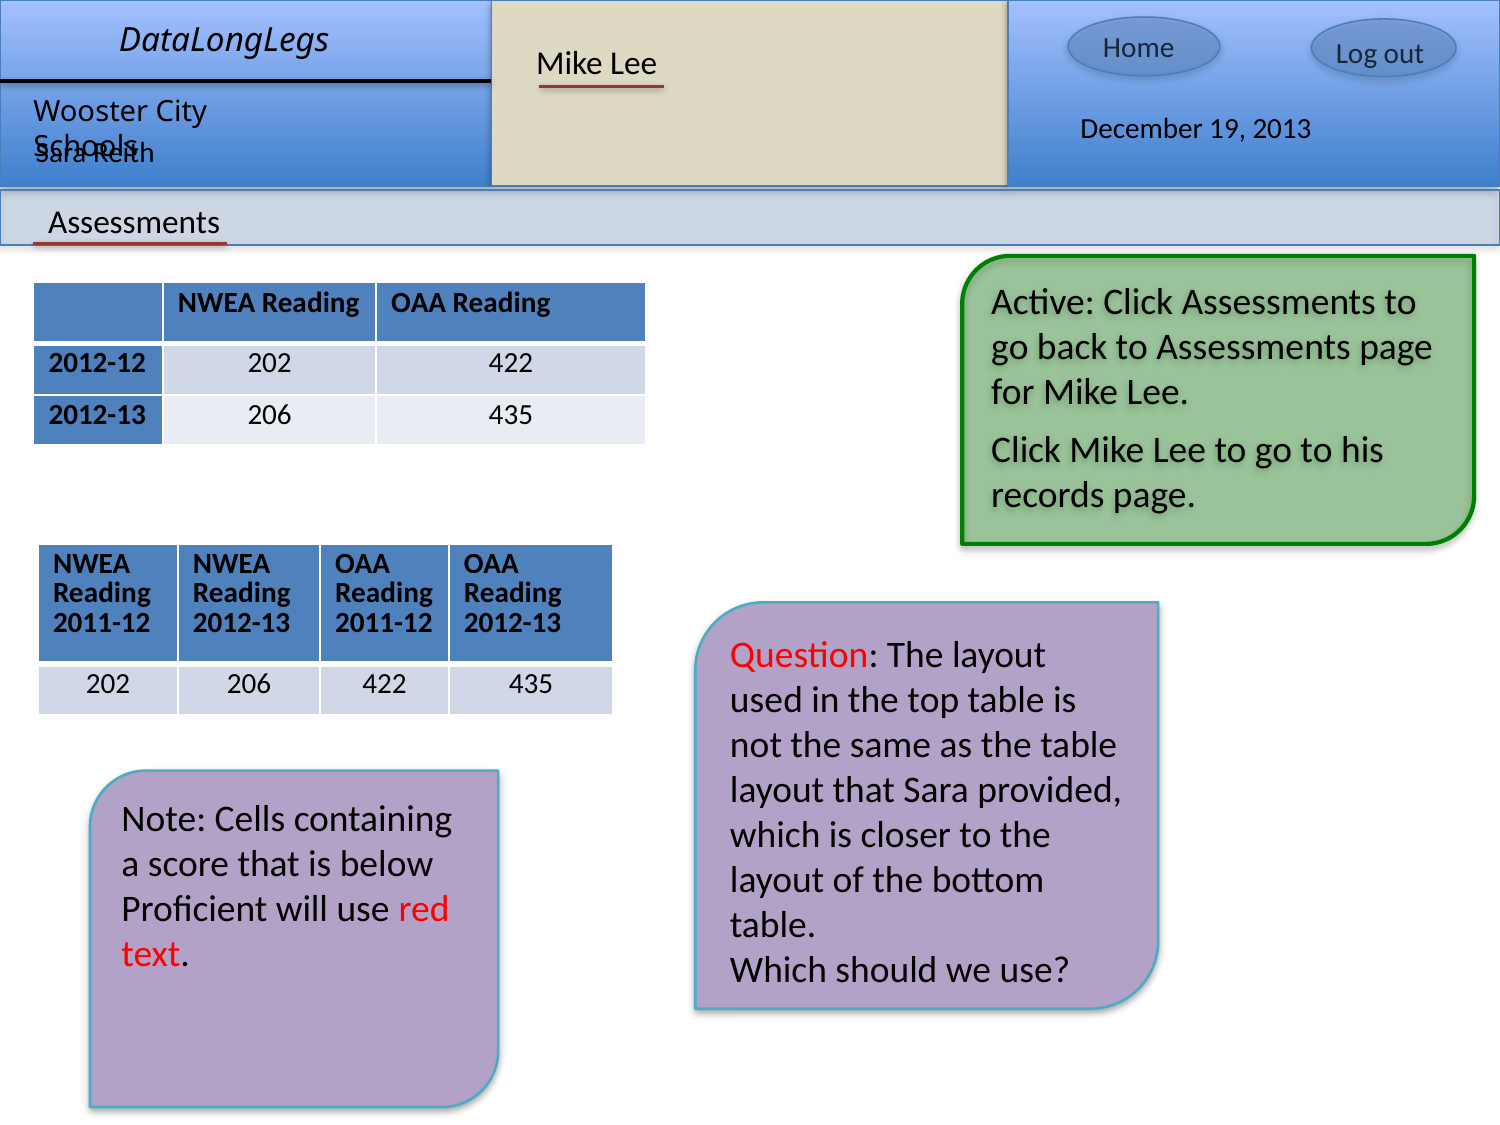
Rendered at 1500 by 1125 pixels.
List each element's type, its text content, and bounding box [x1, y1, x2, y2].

table_cell 206 [179, 667, 319, 714]
table_cell 435 [450, 667, 612, 714]
table_cell 422 [377, 346, 645, 394]
table_cell 2012-13 [34, 396, 162, 444]
text_box Assessments [33, 192, 326, 248]
table_header NWEA Reading 2011-12 [39, 545, 177, 661]
table_cell 2012-12 [34, 346, 162, 394]
table_cell 435 [377, 396, 645, 444]
text_box Question: The layout used in the top table is not the same as the table layout that Sara provided, which is closer to the layout of the bottom table. Which should we use? [694, 601, 1159, 1010]
table_cell 206 [164, 396, 375, 444]
text_box Note: Cells containing a score that is below Proficient will use red text. [89, 769, 499, 1108]
table_header [34, 283, 162, 341]
table_cell 202 [164, 346, 375, 394]
table_header OAA Reading [377, 283, 645, 341]
table_header OAA Reading 2012-13 [450, 545, 612, 661]
text_box [0, 189, 1500, 246]
text_box Mike Lee [521, 33, 722, 89]
table_cell 422 [321, 667, 448, 714]
table_header NWEA Reading [164, 283, 375, 341]
text_box Active: Click Assessments to go back to Assessments page for Mike Lee. Click Mike Lee to go to his records page. [961, 255, 1475, 545]
table_cell 202 [39, 667, 177, 714]
table_header NWEA Reading 2012-13 [179, 545, 319, 661]
table_header OAA Reading 2011-12 [321, 545, 448, 661]
